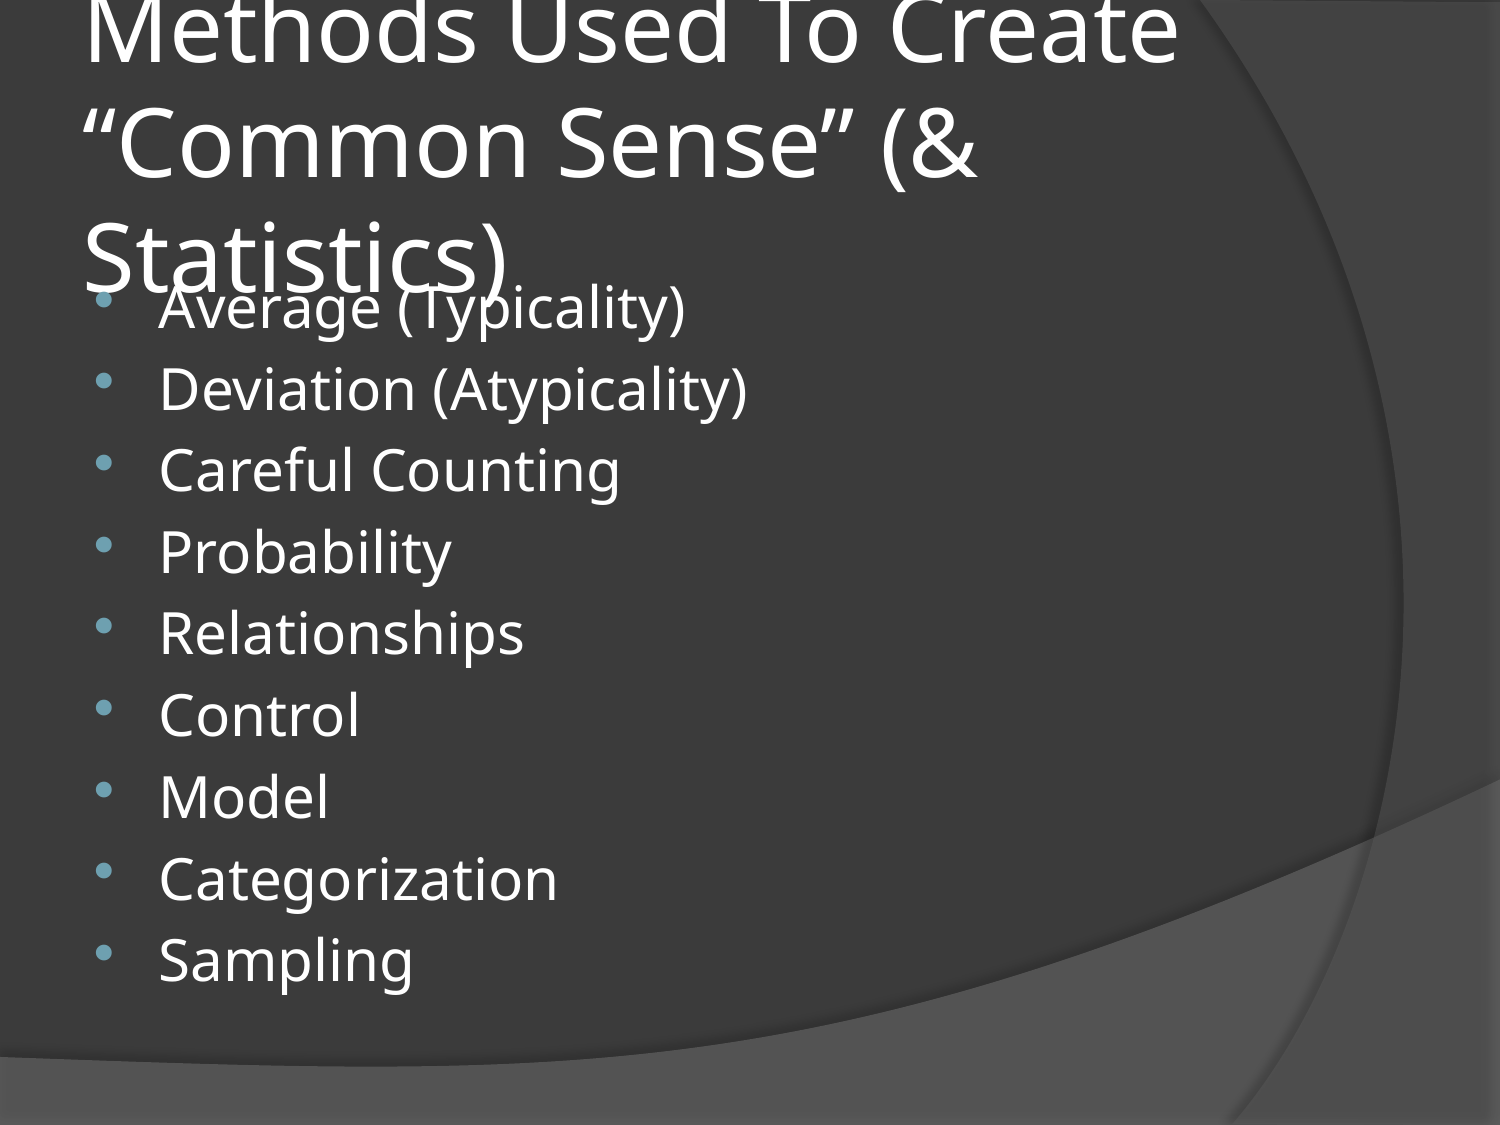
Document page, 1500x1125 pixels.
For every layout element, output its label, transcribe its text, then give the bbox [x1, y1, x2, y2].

title Methods Used To Create “Common Sense” (& Statistics) [74, 44, 1301, 233]
list Average (Typicality) Deviation (Atypicality) Careful Counting Probability Relationships Control Model Categorization Sampling [74, 262, 1301, 1006]
